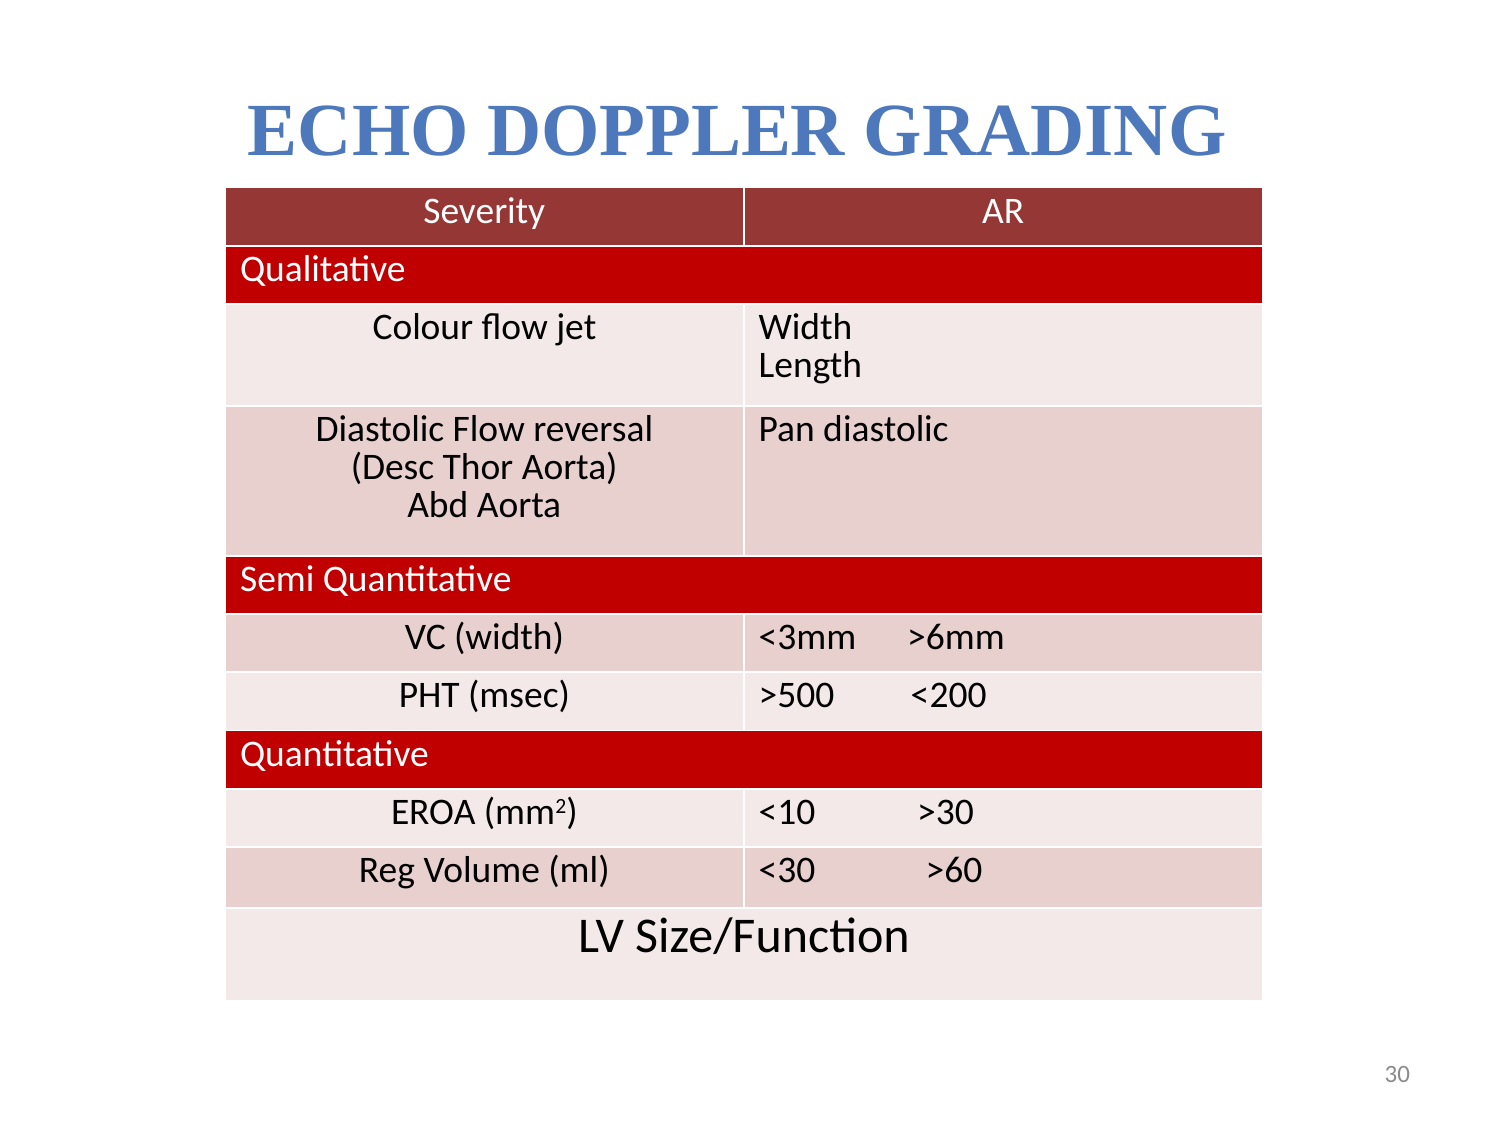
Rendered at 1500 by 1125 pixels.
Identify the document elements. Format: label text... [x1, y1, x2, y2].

table_header AR [745, 188, 1262, 245]
table_cell <3mm >6mm [745, 615, 1262, 671]
title ECHO Doppler Grading [62, 37, 1413, 213]
table_cell Width Length [745, 305, 1262, 405]
table_cell <30 >60 [745, 848, 1262, 907]
table_cell Qualitative [226, 247, 1262, 303]
table_cell Semi Quantitative [226, 557, 1262, 613]
table_cell VC (width) [226, 615, 743, 671]
table_cell Quantitative [226, 731, 1262, 788]
slide_number 30 [1074, 1042, 1425, 1103]
table_cell Diastolic Flow reversal (Desc Thor Aorta) Abd Aorta [226, 407, 743, 555]
table_cell Pan diastolic [745, 407, 1262, 555]
table_cell Reg Volume (ml) [226, 848, 743, 907]
table_cell PHT (msec) [226, 673, 743, 730]
table_cell EROA (mm2) [226, 790, 743, 846]
table_cell Colour flow jet [226, 305, 743, 405]
table_cell LV Size/Function [226, 909, 1262, 1000]
table_header Severity [226, 188, 743, 245]
table_cell <10 >30 [745, 790, 1262, 846]
table_cell >500 <200 [745, 673, 1262, 730]
